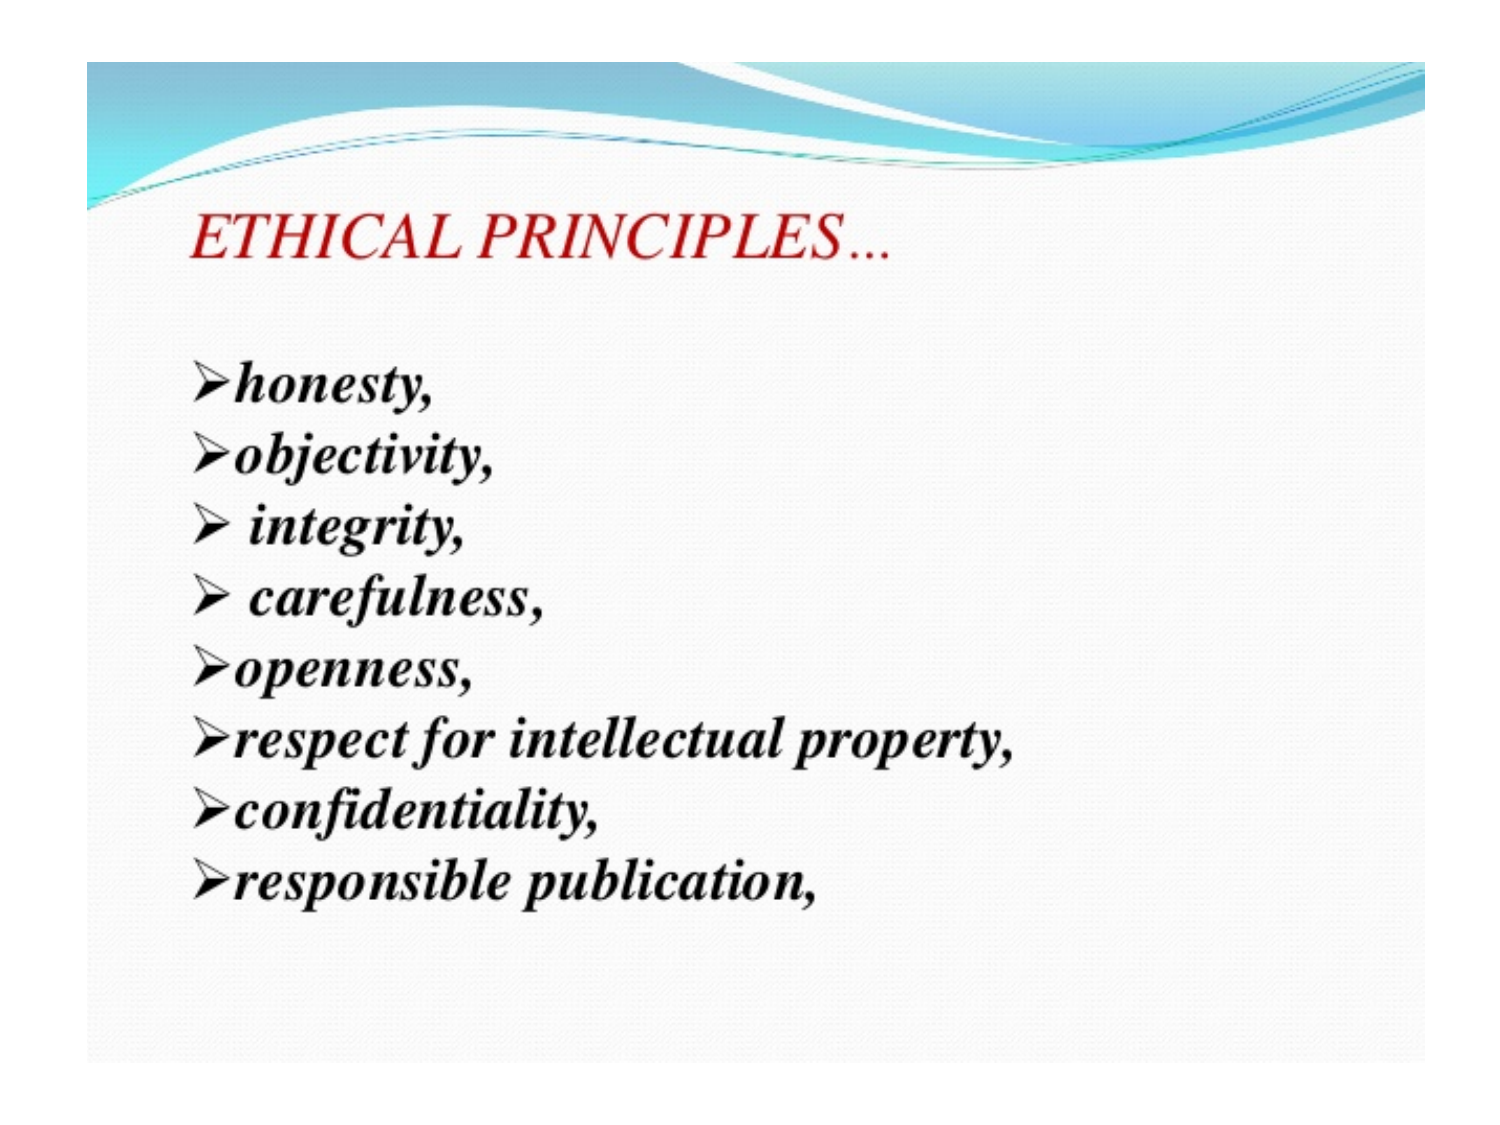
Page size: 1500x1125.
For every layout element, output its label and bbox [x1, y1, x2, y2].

list [87, 62, 1426, 1063]
